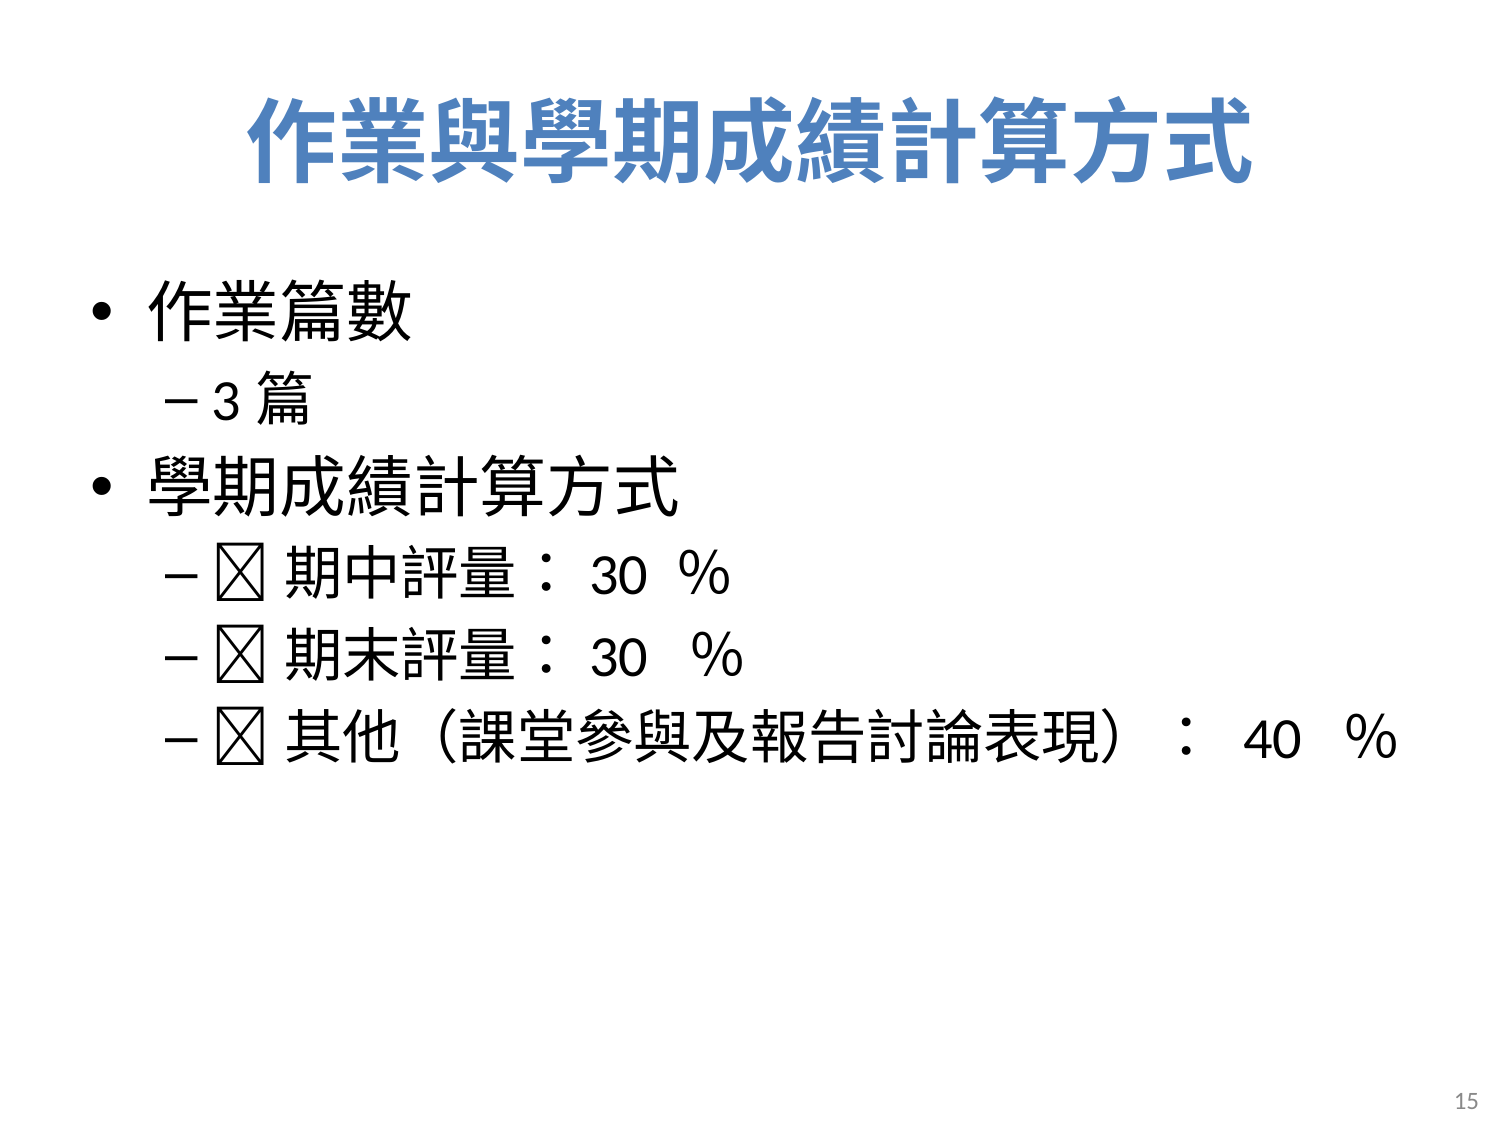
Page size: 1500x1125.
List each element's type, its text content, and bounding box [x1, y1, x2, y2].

list 作業篇數 3篇 學期成績計算方式 期中評量：30 ％ 期末評量：30 ％ 其他（課堂參與及報告討論表現）： 40 ％ [75, 262, 1425, 1005]
title 作業與學期成績計算方式 [75, 45, 1425, 233]
slide_number 15 [1144, 1069, 1495, 1125]
